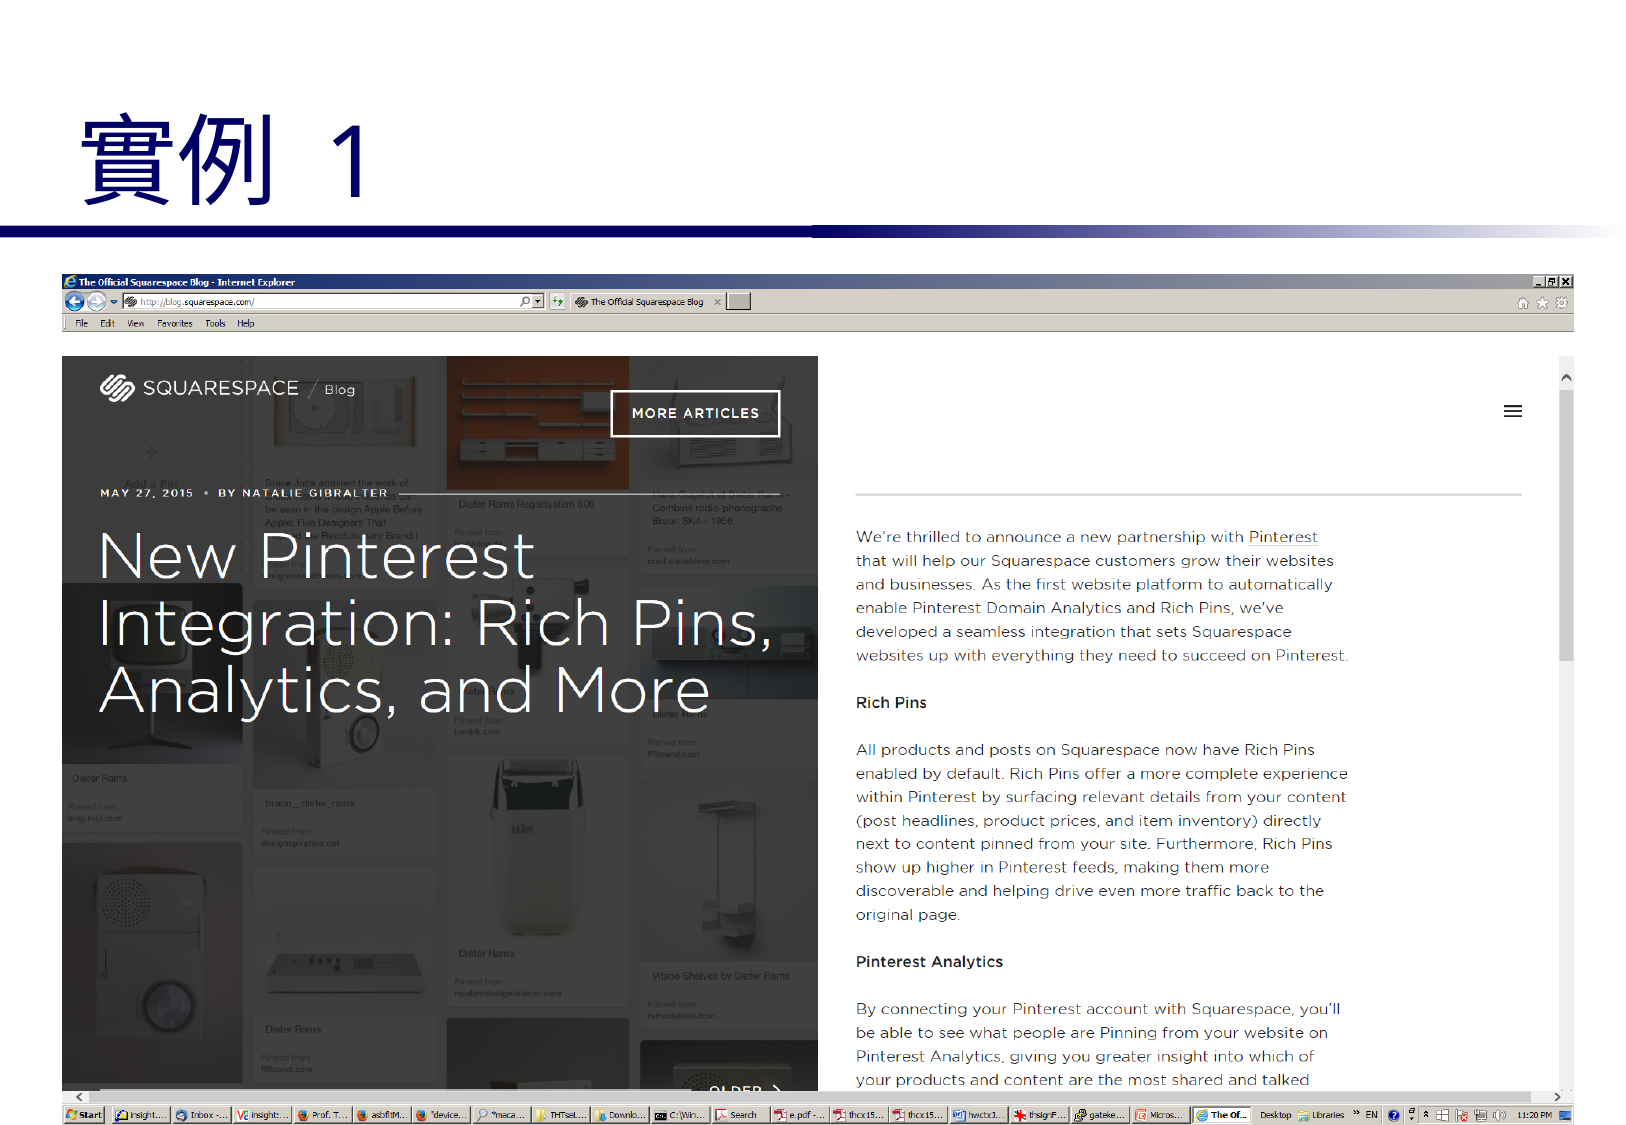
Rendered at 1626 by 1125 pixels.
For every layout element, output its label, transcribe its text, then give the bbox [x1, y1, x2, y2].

picture [62, 274, 1574, 1125]
title 實例 1 [62, 43, 1563, 225]
